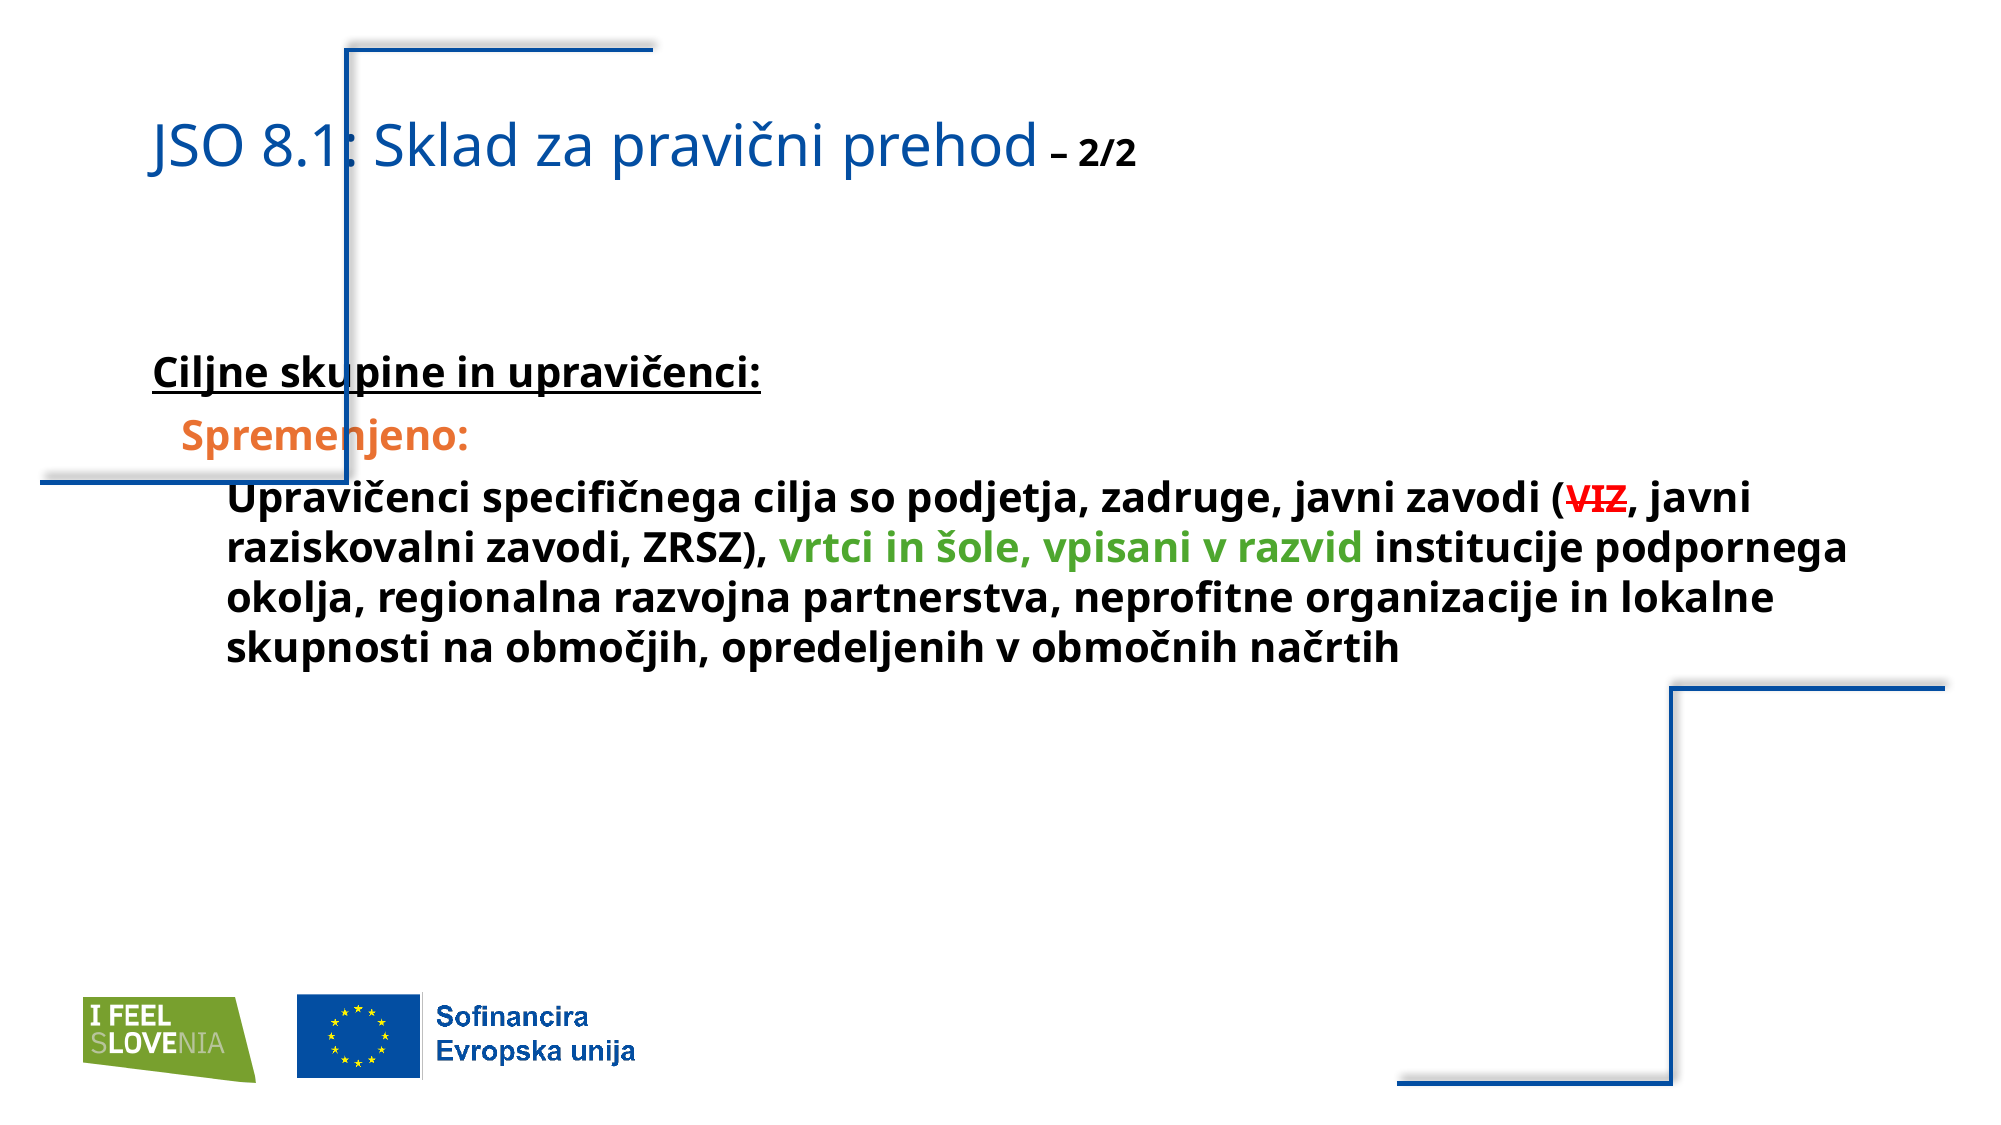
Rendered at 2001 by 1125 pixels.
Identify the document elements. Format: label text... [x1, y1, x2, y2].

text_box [39, 49, 654, 484]
picture [290, 989, 734, 1083]
list Ciljne skupine in upravičenci: Spremenjeno: Upravičenci specifičnega cilja so podjetja, zadruge, javni zavodi (VIZ, javni raziskovalni zavodi, ZRSZ), vrtci in šole, vpisani v razvid institucije podpornega okolja, regionalna razvojna partnerstva, neprofitne organizacije in lokalne skupnosti na območjih, opredeljenih v območnih načrtih [137, 338, 1906, 973]
title JSO 8.1: Sklad za pravični prehod – 2/2 [654, 59, 1929, 235]
picture [82, 996, 257, 1083]
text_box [1396, 688, 1946, 1085]
